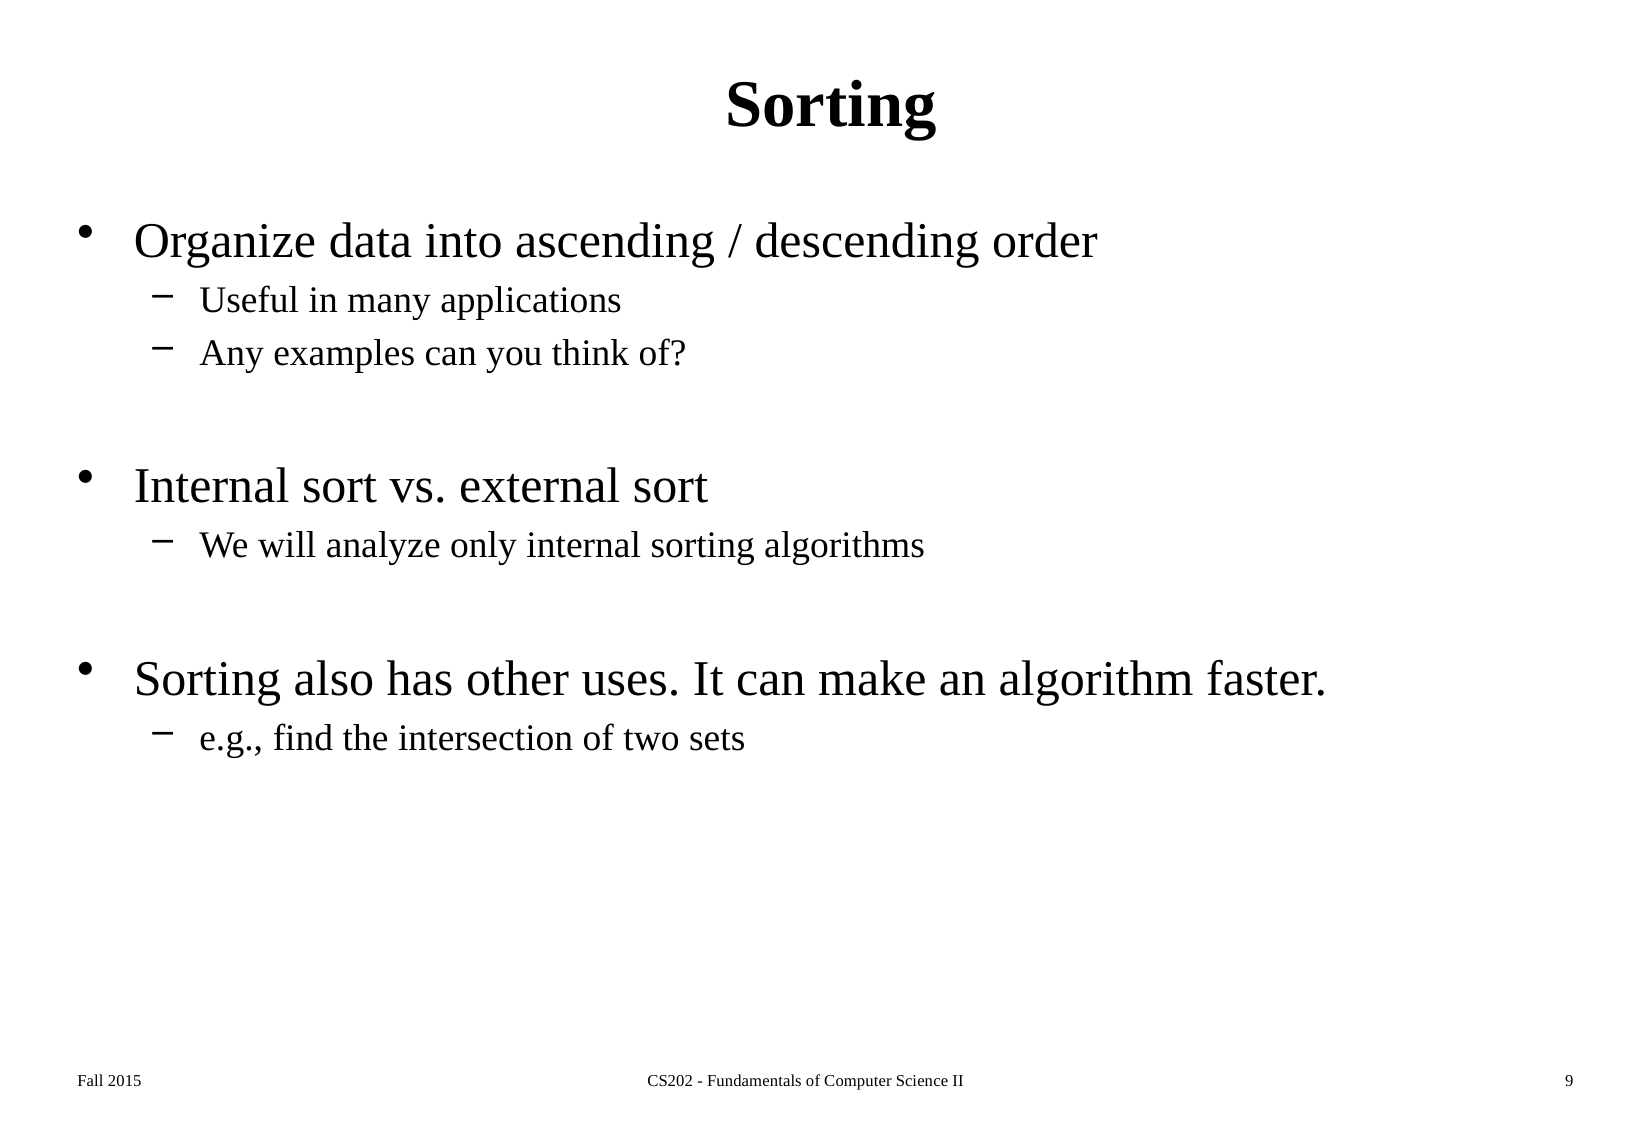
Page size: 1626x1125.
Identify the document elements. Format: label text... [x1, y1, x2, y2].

slide_number Fall 2015 [62, 1062, 402, 1101]
footer CS202 - Fundamentals of Computer Science II [500, 1062, 1111, 1101]
list Organize data into ascending / descending order Useful in many applications Any examples can you think of? Internal sort vs. external sort We will analyze only internal sorting algorithms Sorting also has other uses. It can make an algorithm faster. e.g., find the intersection of two sets [62, 200, 1588, 1038]
slide_number 9 [1249, 1062, 1589, 1101]
title Sorting [62, 24, 1600, 175]
